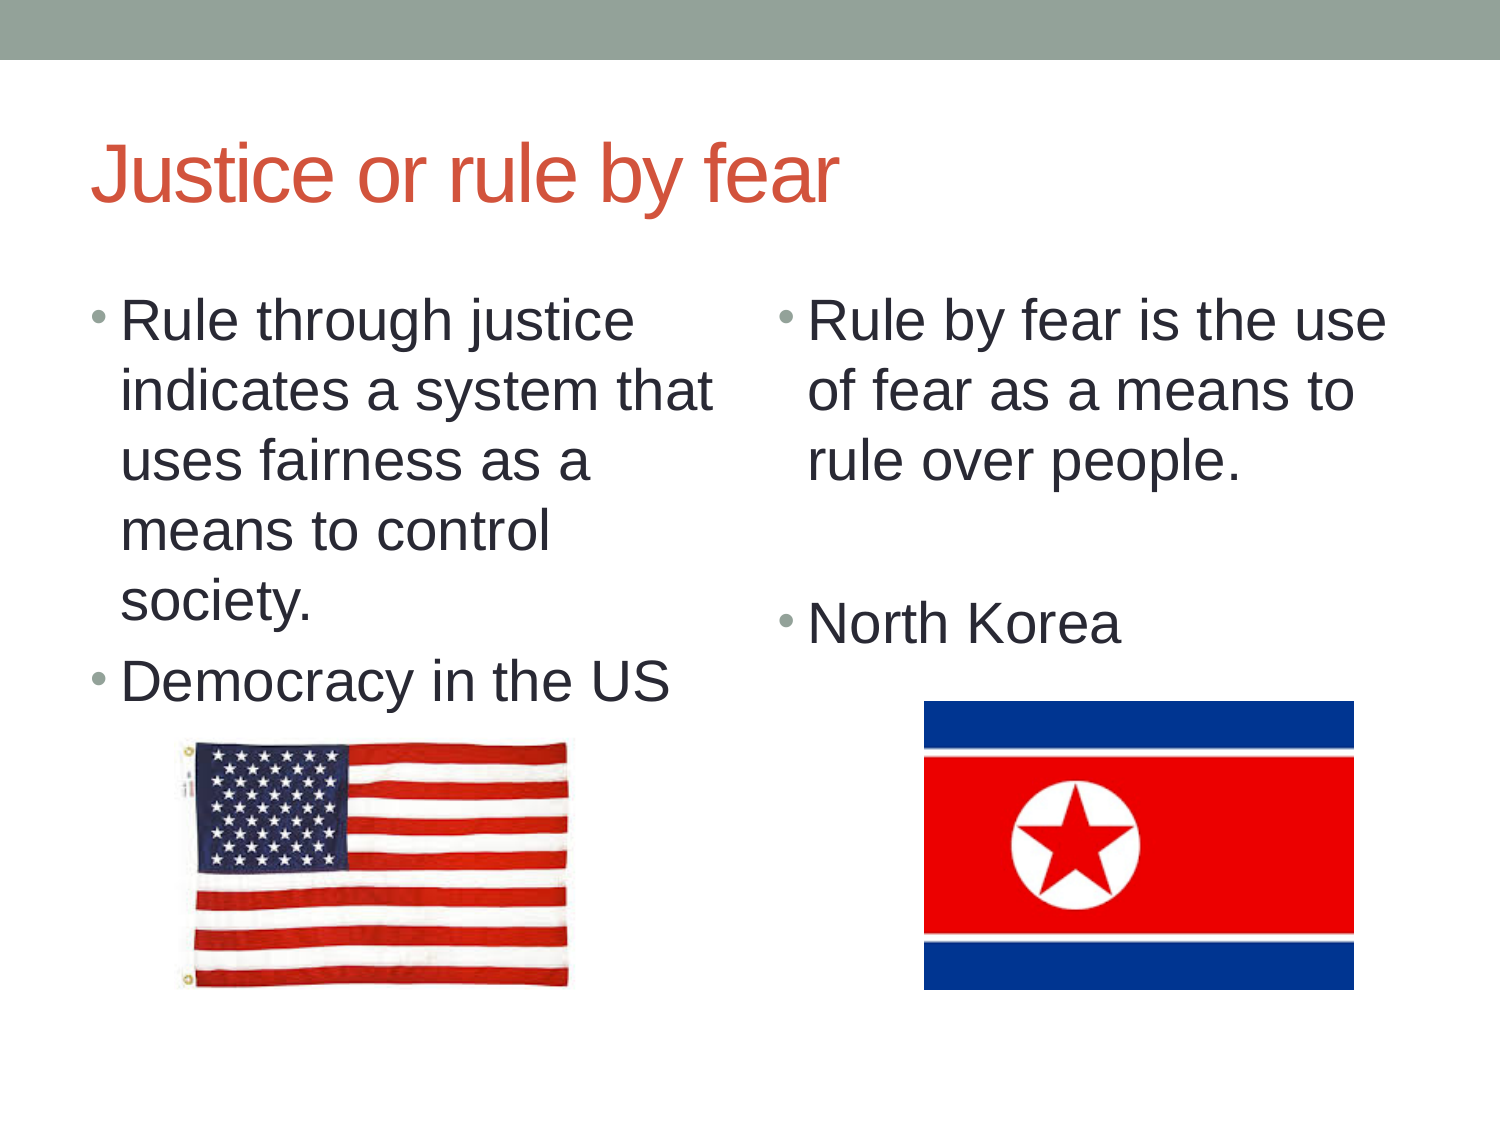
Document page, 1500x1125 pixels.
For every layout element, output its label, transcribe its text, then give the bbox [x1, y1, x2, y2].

list Rule through justice indicates a system that uses fairness as a means to control society. Democracy in the US [75, 274, 738, 1049]
title Justice or rule by fear [75, 87, 1425, 250]
picture [924, 701, 1354, 990]
list Rule by fear is the use of fear as a means to rule over people. North Korea [762, 274, 1425, 1049]
picture [174, 713, 580, 1018]
